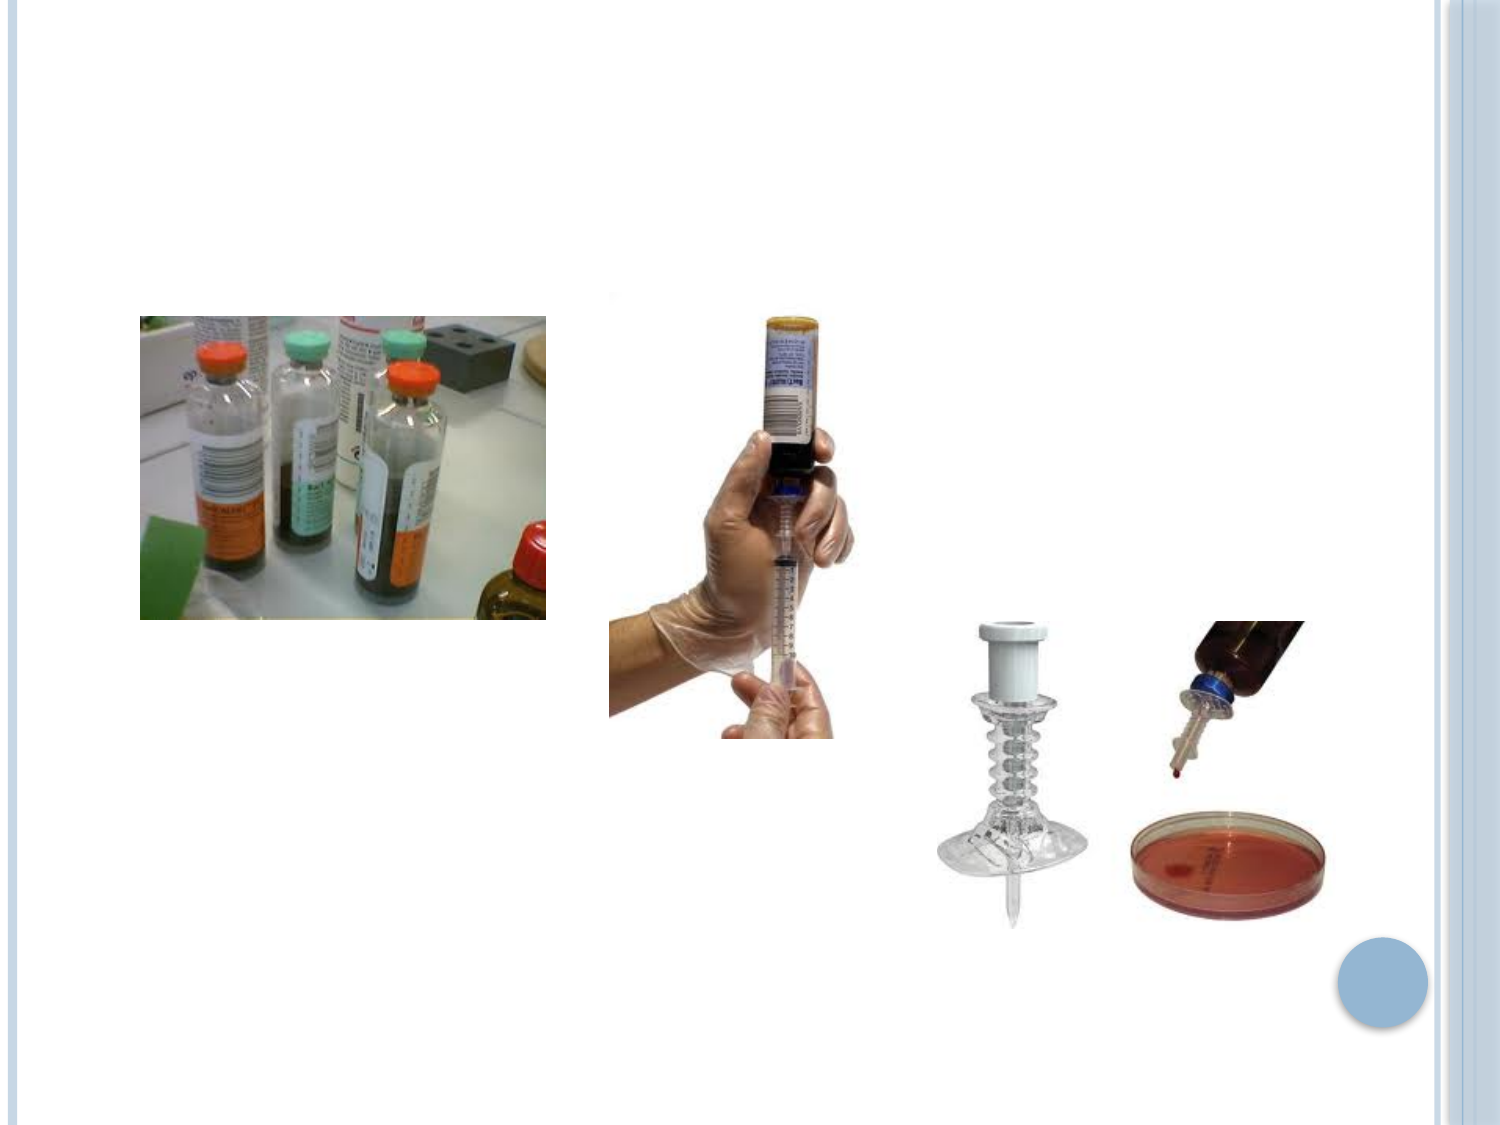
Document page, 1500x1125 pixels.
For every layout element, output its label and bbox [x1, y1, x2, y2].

picture [140, 315, 546, 621]
picture [608, 292, 887, 739]
picture [936, 620, 1337, 930]
